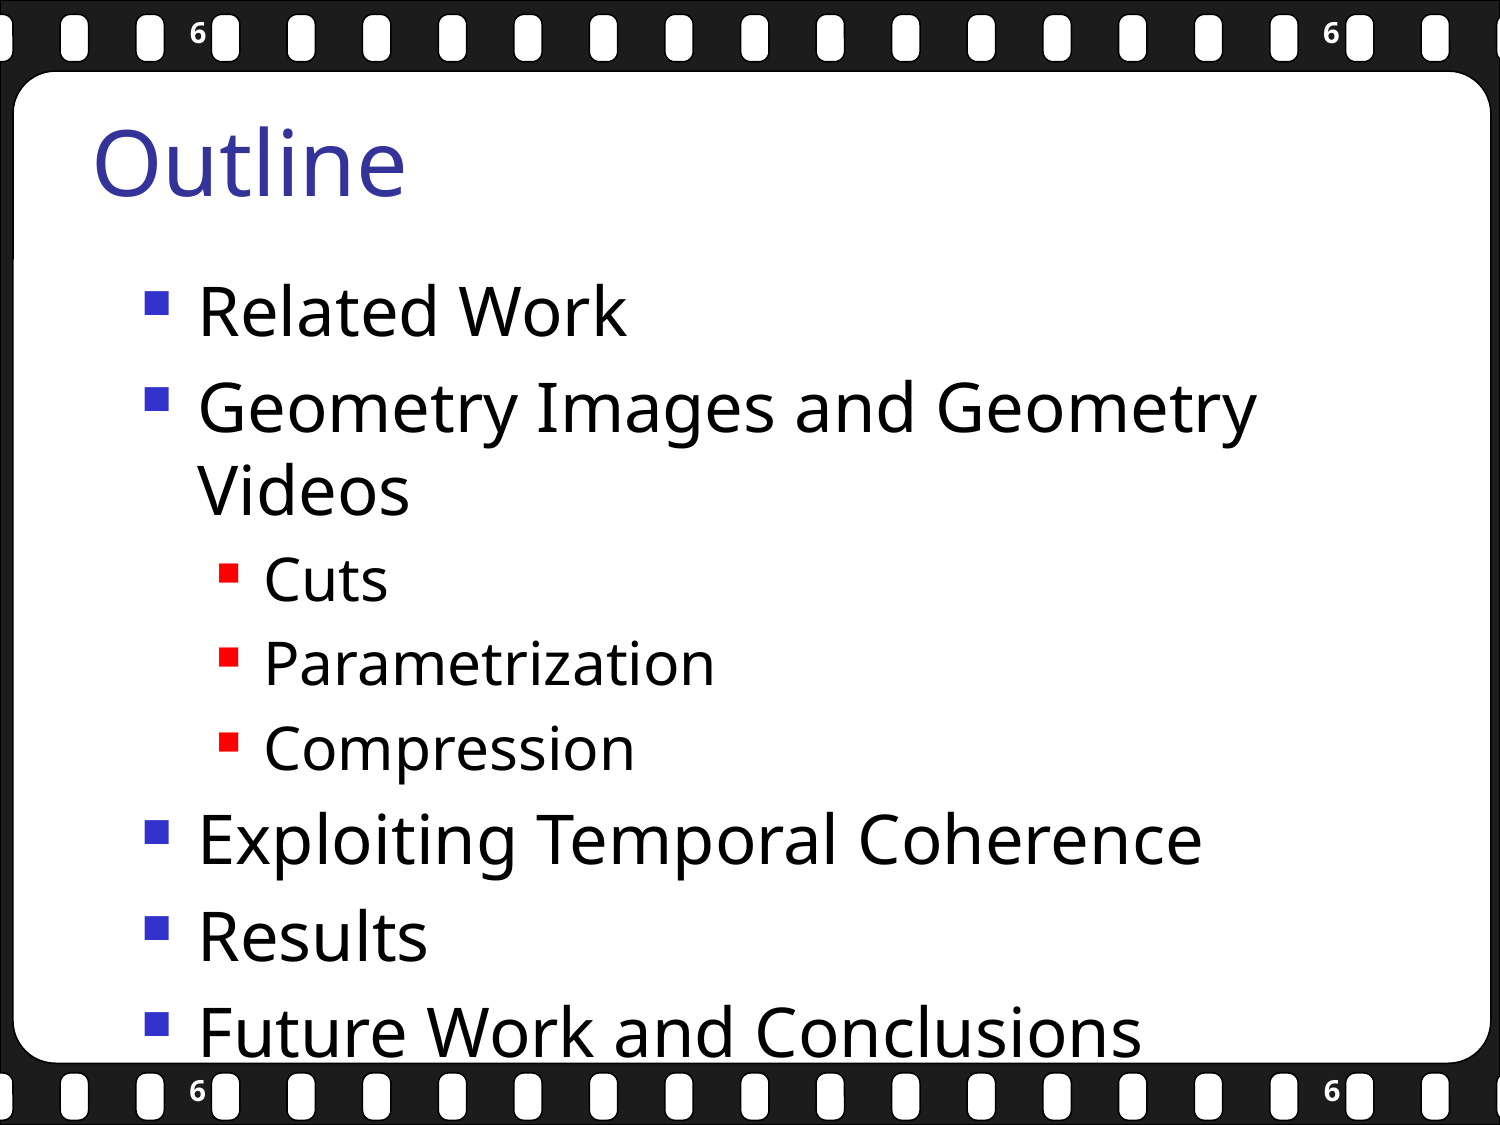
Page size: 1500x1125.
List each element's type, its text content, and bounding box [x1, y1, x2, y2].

slide_number 6 [1042, 1045, 1356, 1120]
list Related Work Geometry Images and Geometry Videos Cuts Parametrization Compression Exploiting Temporal Coherence Results Future Work and Conclusions [126, 260, 1459, 1026]
title Outline [76, 80, 1459, 223]
